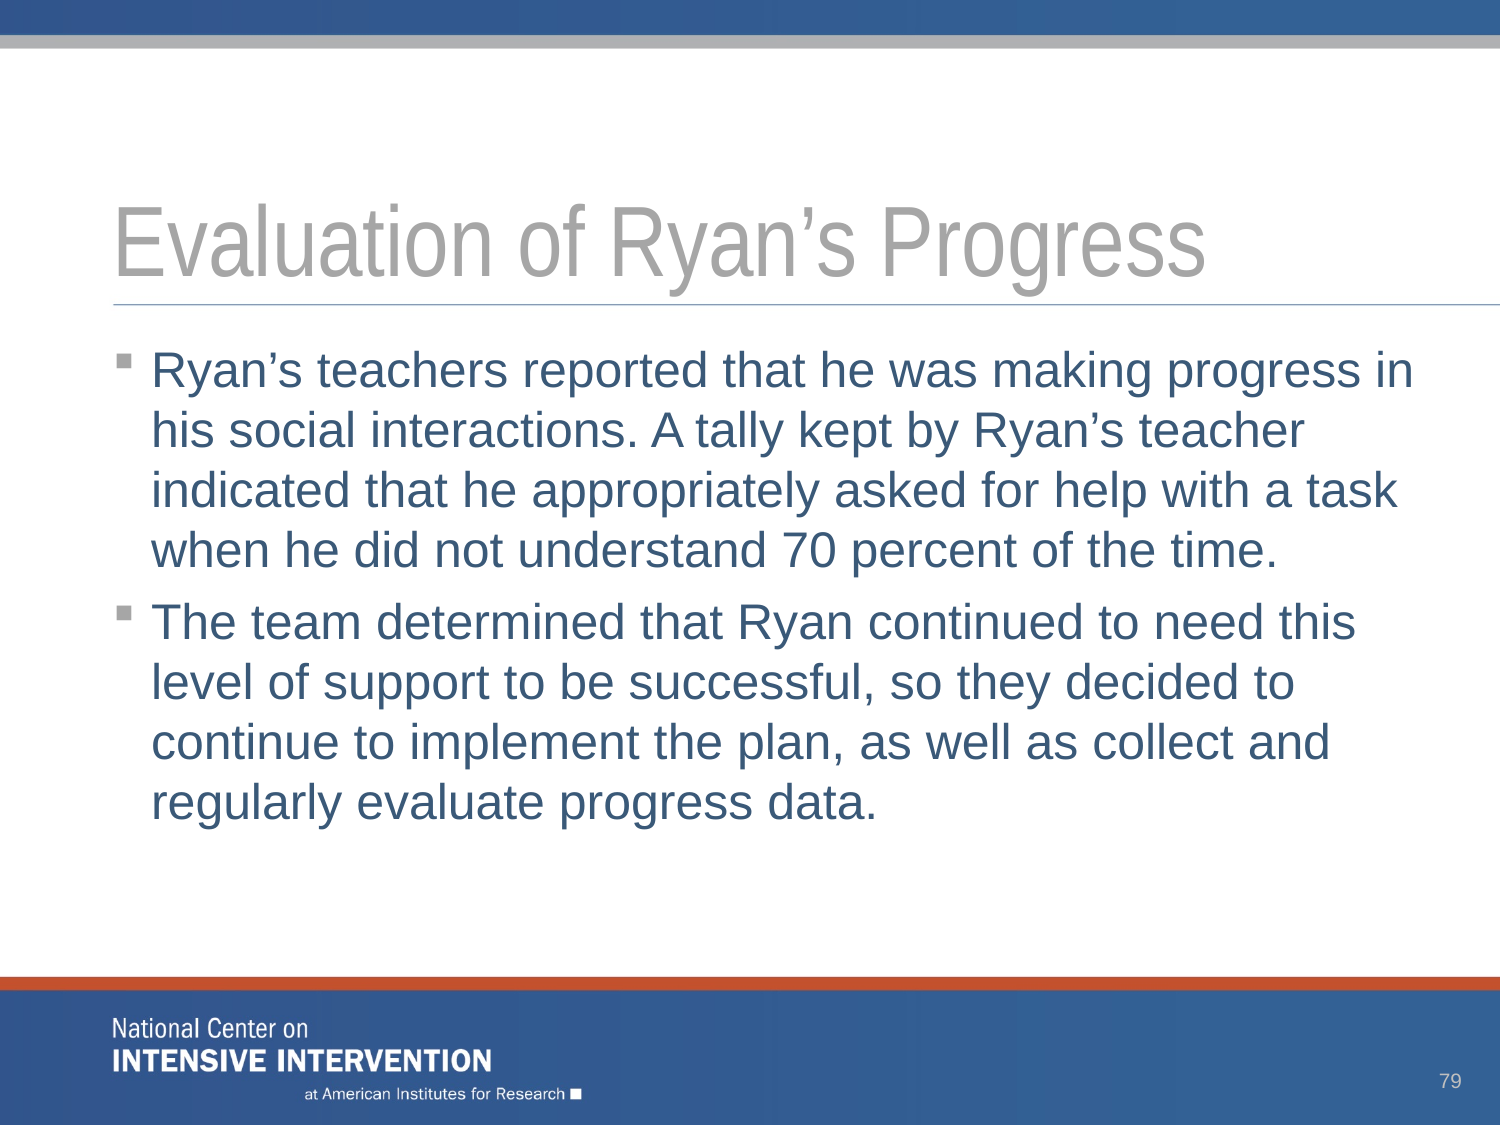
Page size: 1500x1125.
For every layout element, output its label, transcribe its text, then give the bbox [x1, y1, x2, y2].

title Evaluation of Ryan’s Progress [112, 51, 1463, 297]
picture [0, 0, 1500, 1125]
list Ryan’s teachers reported that he was making progress in his social interactions. A tally kept by Ryan’s teacher indicated that he appropriately asked for help with a task when he did not understand 70 percent of the time. The team determined that Ryan continued to need this level of support to be successful, so they decided to continue to implement the plan, as well as collect and regularly evaluate progress data. [112, 336, 1463, 970]
slide_number 79 [1436, 1067, 1462, 1093]
